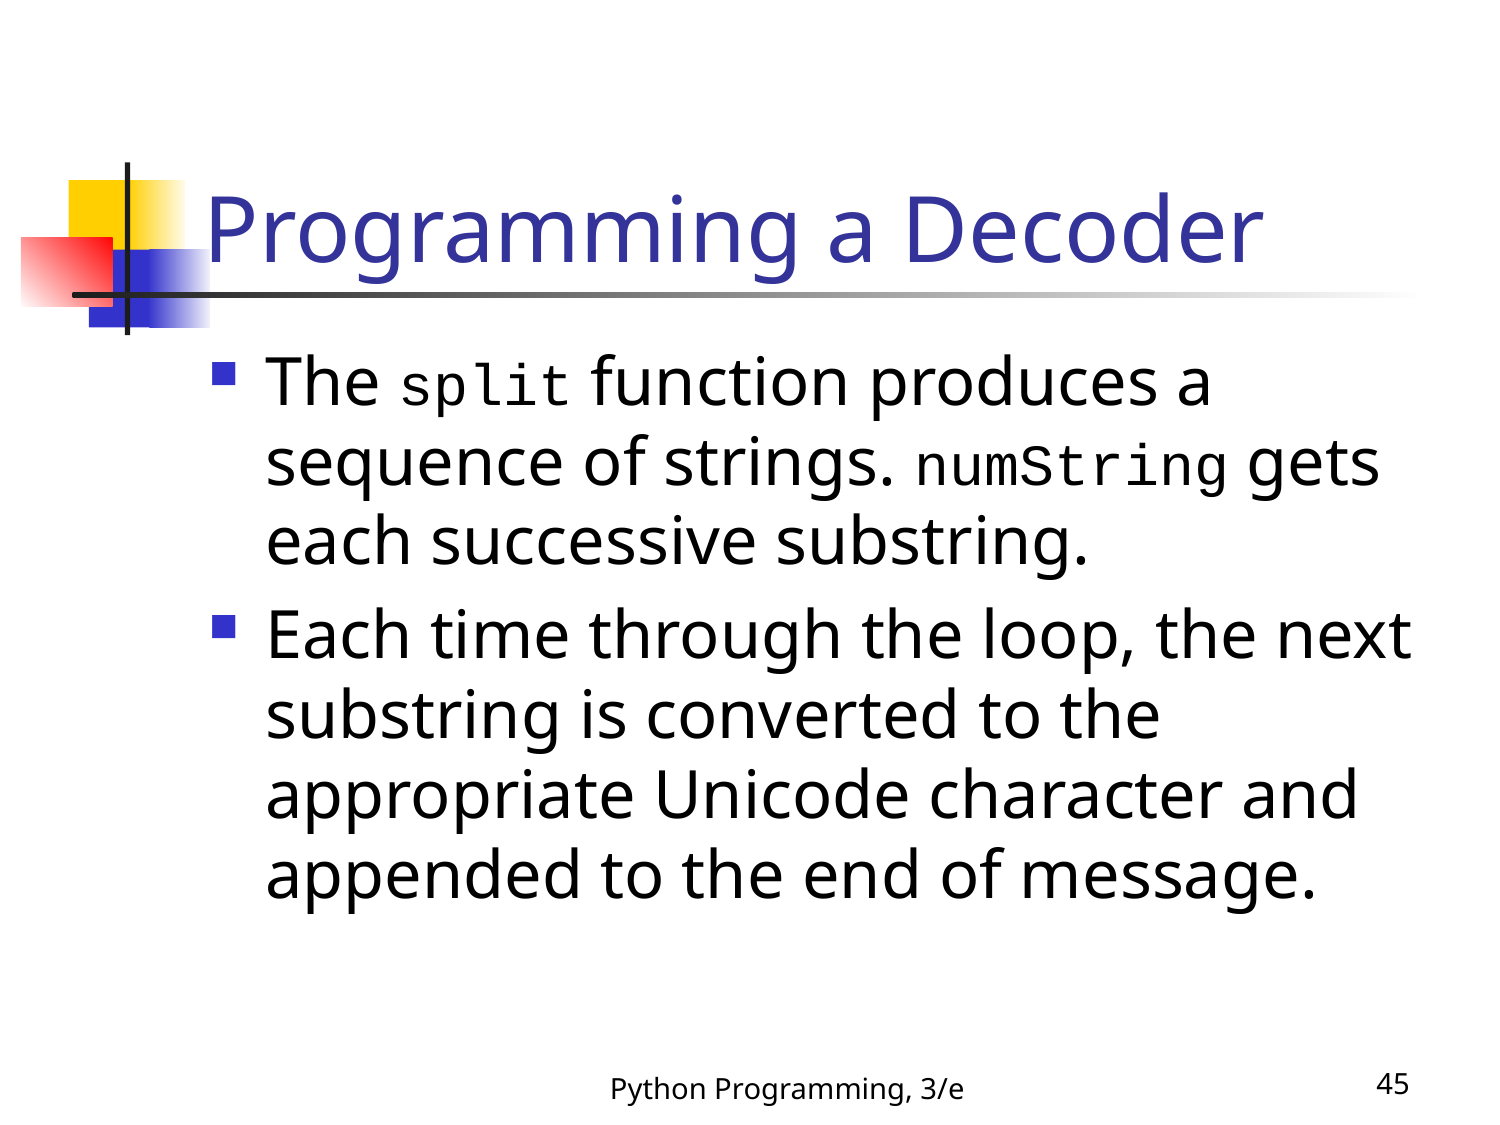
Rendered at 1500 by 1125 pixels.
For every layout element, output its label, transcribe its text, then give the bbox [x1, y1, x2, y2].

footer Python Programming, 3/e [549, 1037, 1026, 1113]
list The split function produces a sequence of strings. numString gets each successive substring. Each time through the loop, the next substring is converted to the appropriate Unicode character and appended to the end of message. [193, 331, 1469, 1006]
title Programming a Decoder [188, 101, 1468, 289]
slide_number 45 [1112, 1037, 1426, 1113]
